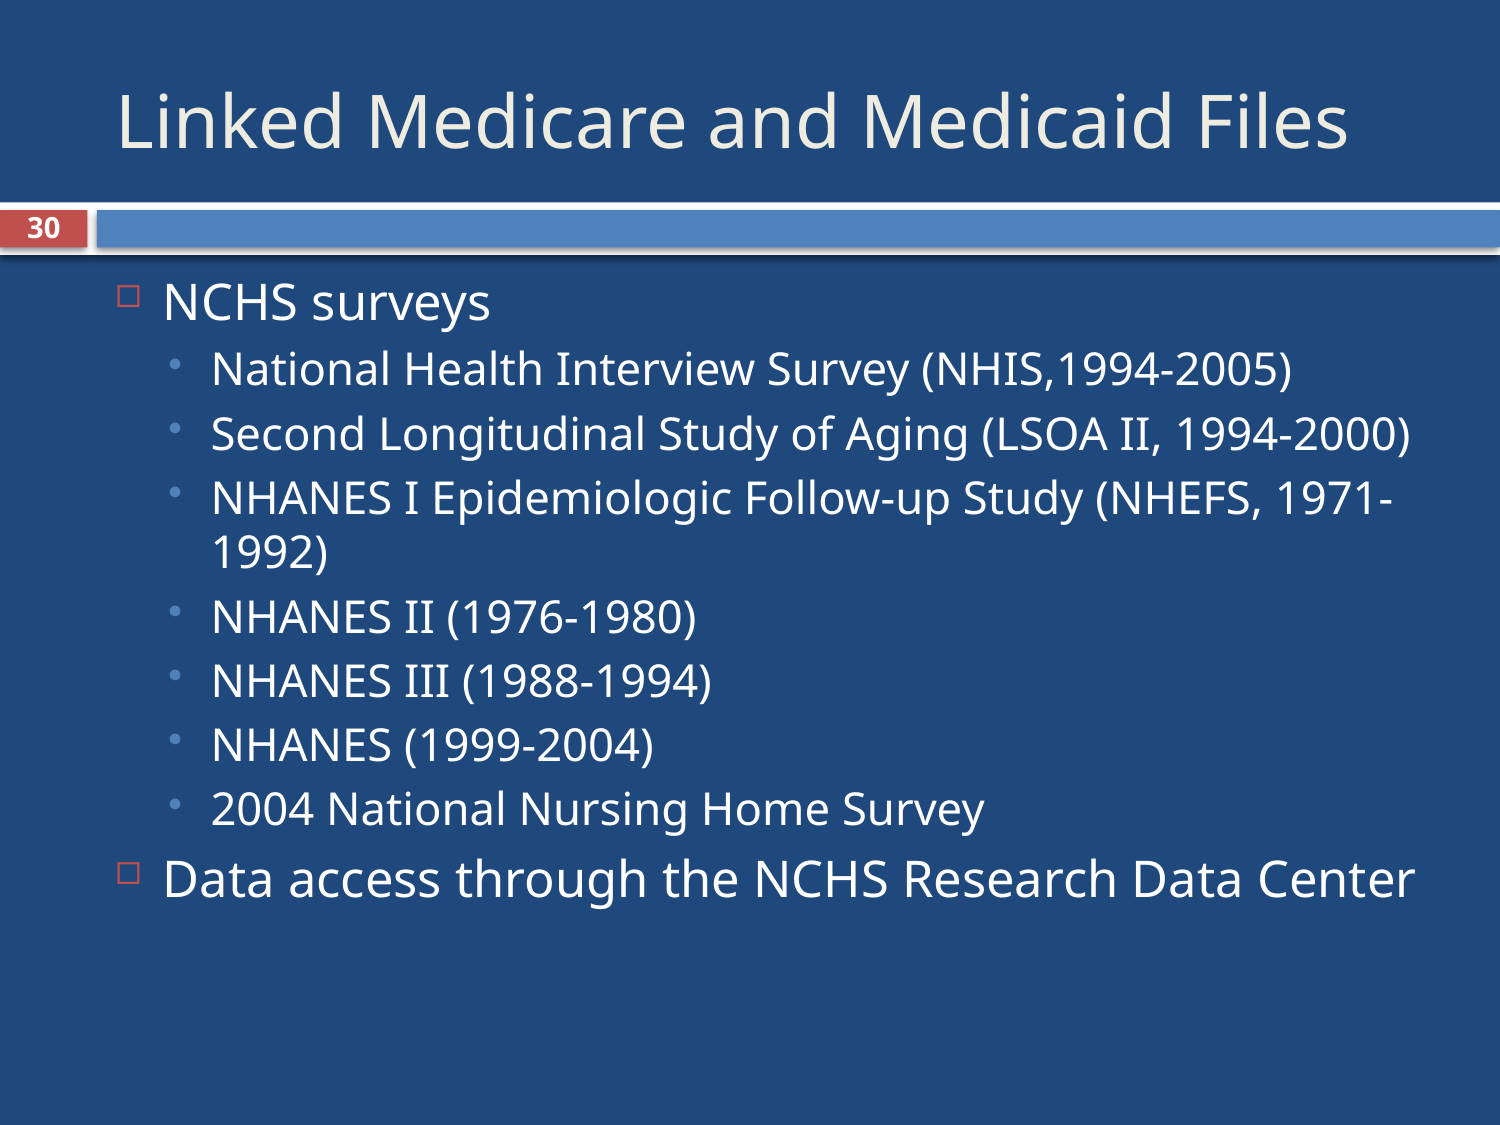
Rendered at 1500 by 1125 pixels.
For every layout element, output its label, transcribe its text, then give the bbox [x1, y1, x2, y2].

slide_number 30 [0, 208, 88, 249]
title Linked Medicare and Medicaid Files [100, 37, 1438, 200]
list NCHS surveys National Health Interview Survey (NHIS,1994-2005) Second Longitudinal Study of Aging (LSOA II, 1994-2000) NHANES I Epidemiologic Follow-up Study (NHEFS, 1971-1992) NHANES II (1976-1980) NHANES III (1988-1994) NHANES (1999-2004) 2004 National Nursing Home Survey Data access through the NCHS Research Data Center [100, 262, 1438, 1000]
